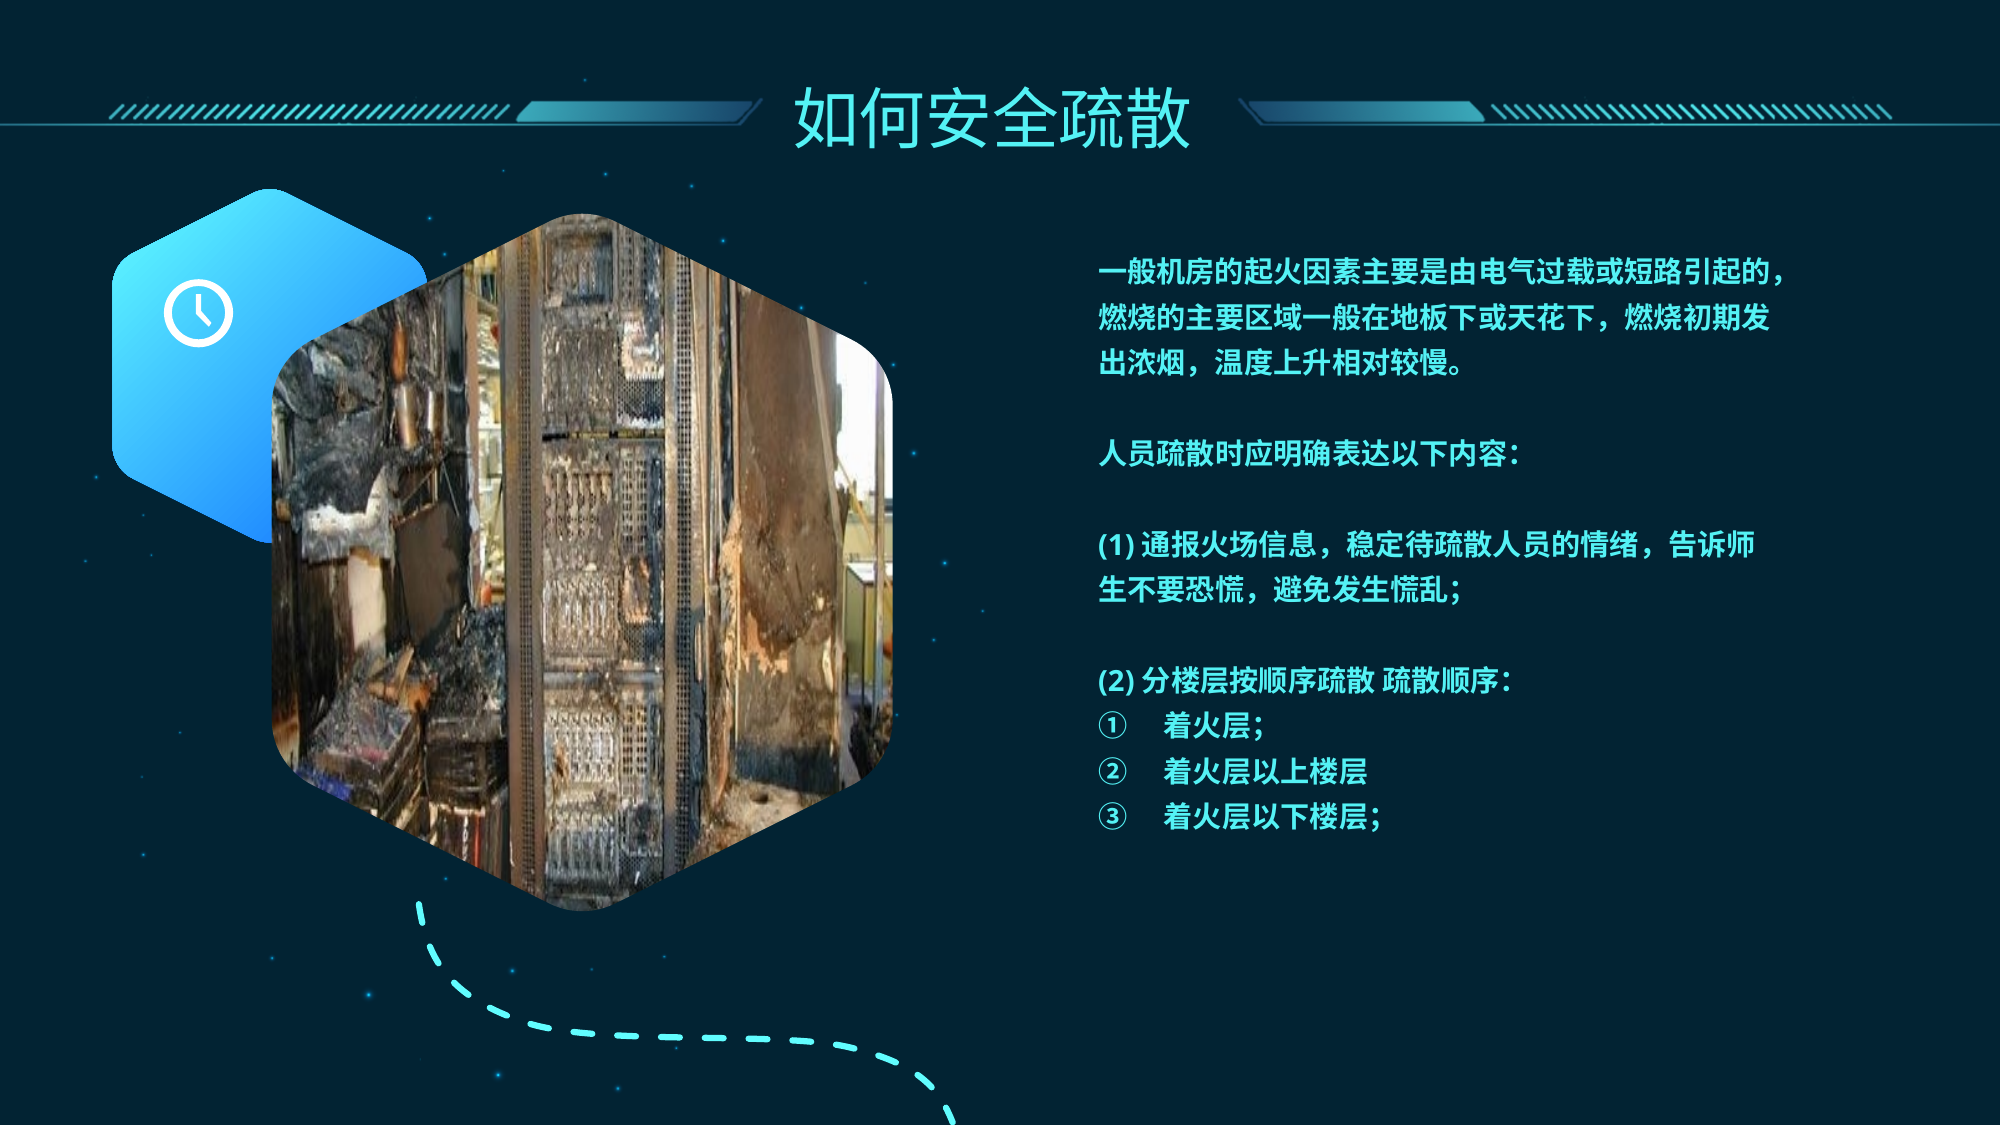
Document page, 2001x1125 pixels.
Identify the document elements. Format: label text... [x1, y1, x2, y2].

picture [429, 950, 435, 961]
text_box [111, 188, 428, 544]
picture [417, 906, 421, 924]
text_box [0, 44, 2000, 165]
picture [455, 986, 465, 995]
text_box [163, 279, 234, 348]
text_box [270, 212, 894, 913]
text_box 一般机房的起火因素主要是由电气过载或短路引起的，燃烧的主要区域一般在地板下或天花下，燃烧初期发出浓烟，温度上升相对较慢。 人员疏散时应明确表达以下内容： (1)通报火场信息，稳定待疏散人员的情绪，告诉师生不要恐慌，避免发生慌乱； (2)分楼层按顺序疏散 疏散顺序： ① 着火层； ② 着火层以上楼层 ③ 着火层以下楼层； [1083, 235, 1791, 841]
picture [534, 1026, 549, 1031]
picture [490, 1010, 502, 1016]
picture [836, 1042, 848, 1046]
picture [919, 1073, 934, 1088]
picture [878, 1053, 890, 1058]
text_box [417, 903, 954, 1123]
